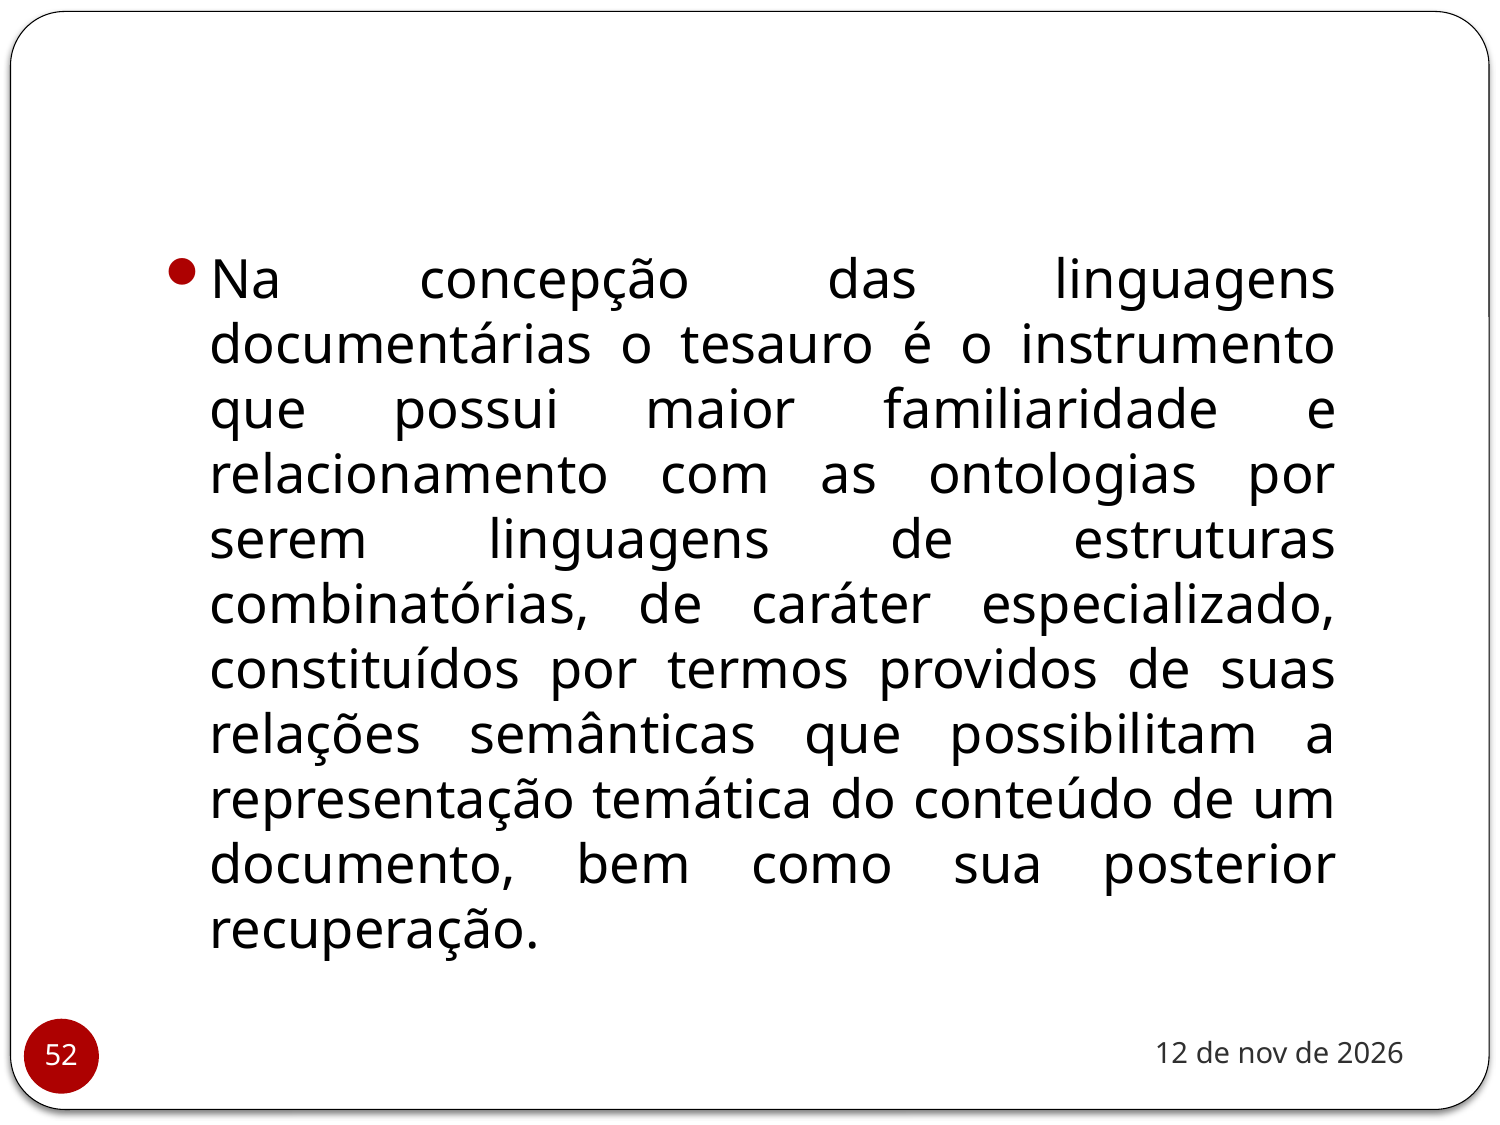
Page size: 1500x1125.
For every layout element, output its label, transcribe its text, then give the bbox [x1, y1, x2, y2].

list Na concepção das linguagens documentárias o tesauro é o instrumento que possui maior familiaridade e relacionamento com as ontologias por serem linguagens de estruturas combinatórias, de caráter especializado, constituídos por termos providos de suas relações semânticas que possibilitam a representação temática do conteúdo de um documento, bem como sua posterior recuperação. [150, 237, 1353, 988]
slide_number 52 [23, 1018, 99, 1094]
slide_number nov-20 [1012, 1015, 1419, 1094]
